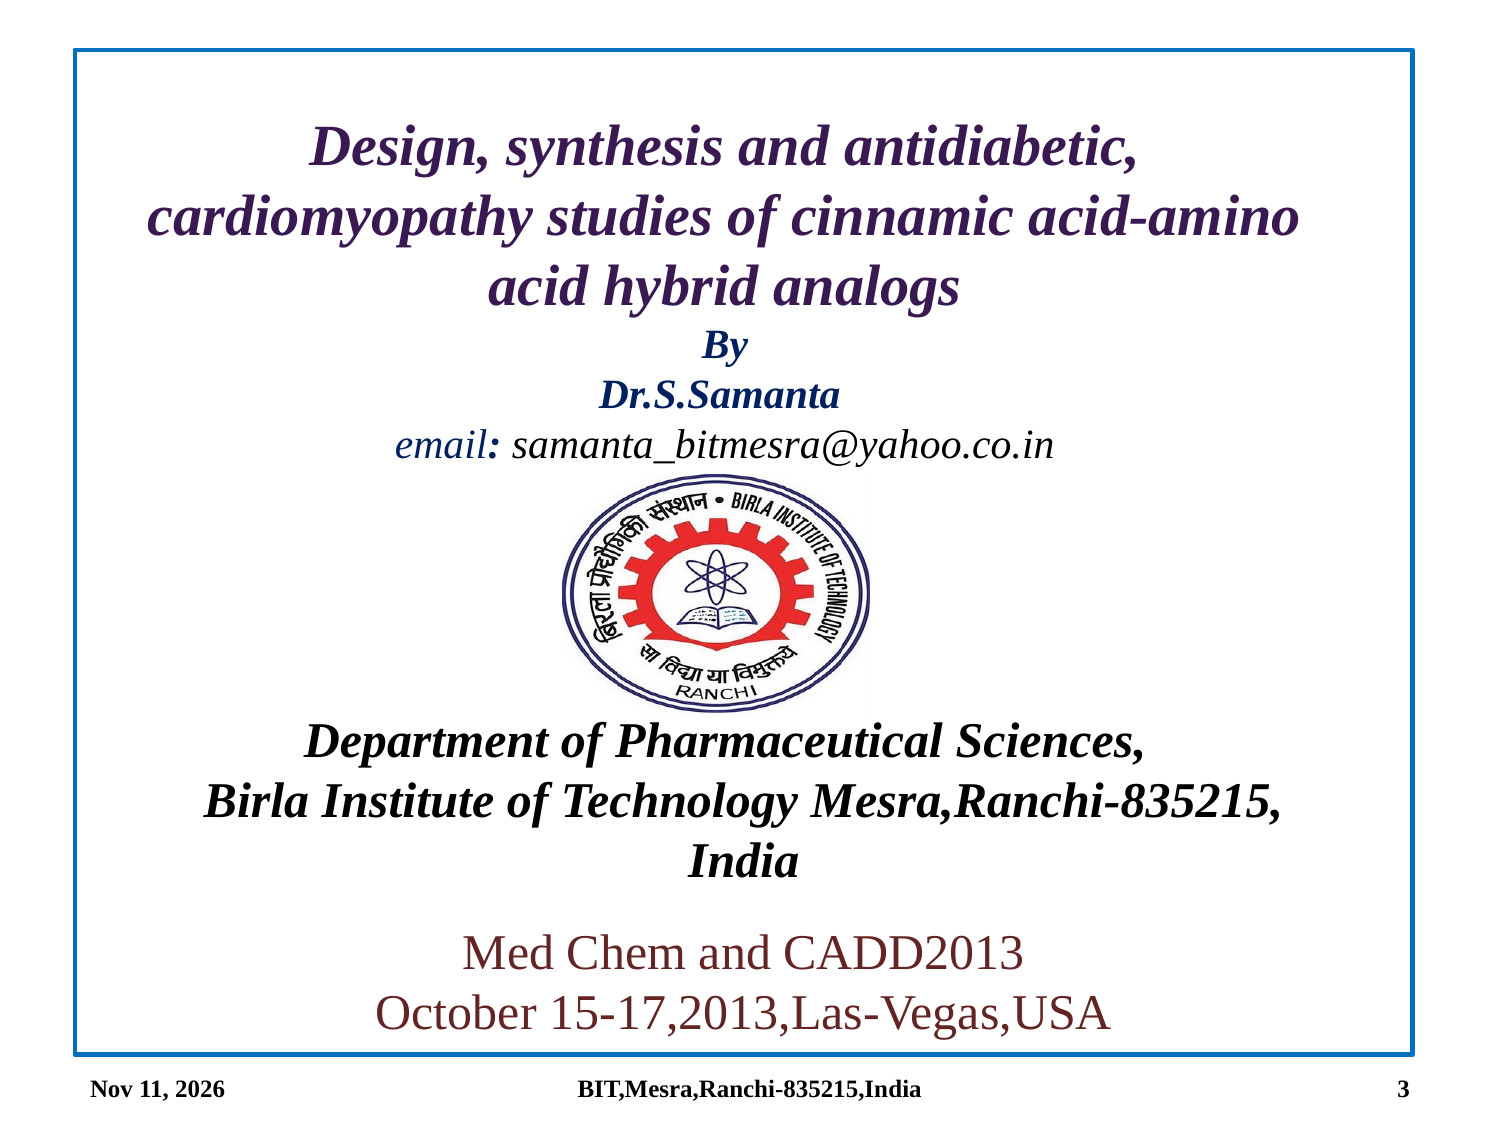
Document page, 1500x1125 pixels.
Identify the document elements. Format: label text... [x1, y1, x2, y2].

slide_number 27-Sep-14 [75, 1042, 425, 1103]
text_box Med Chem and CADD2013 October 15-17,2013,Las-Vegas,USA [162, 912, 1325, 1048]
slide_number 3 [1074, 1042, 1425, 1103]
text_box [74, 49, 1413, 1055]
text_box Design, synthesis and antidiabetic, cardiomyopathy studies of cinnamic acid-amino acid hybrid analogs By Dr.S.Samanta email: samanta_bitmesra@yahoo.co.in [99, 99, 1350, 575]
picture [562, 474, 870, 713]
footer BIT,Mesra,Ranchi-835215,India [512, 1042, 988, 1103]
text_box Department of Pharmaceutical Sciences, Birla Institute of Technology Mesra,Ranchi-835215, India [162, 699, 1325, 895]
